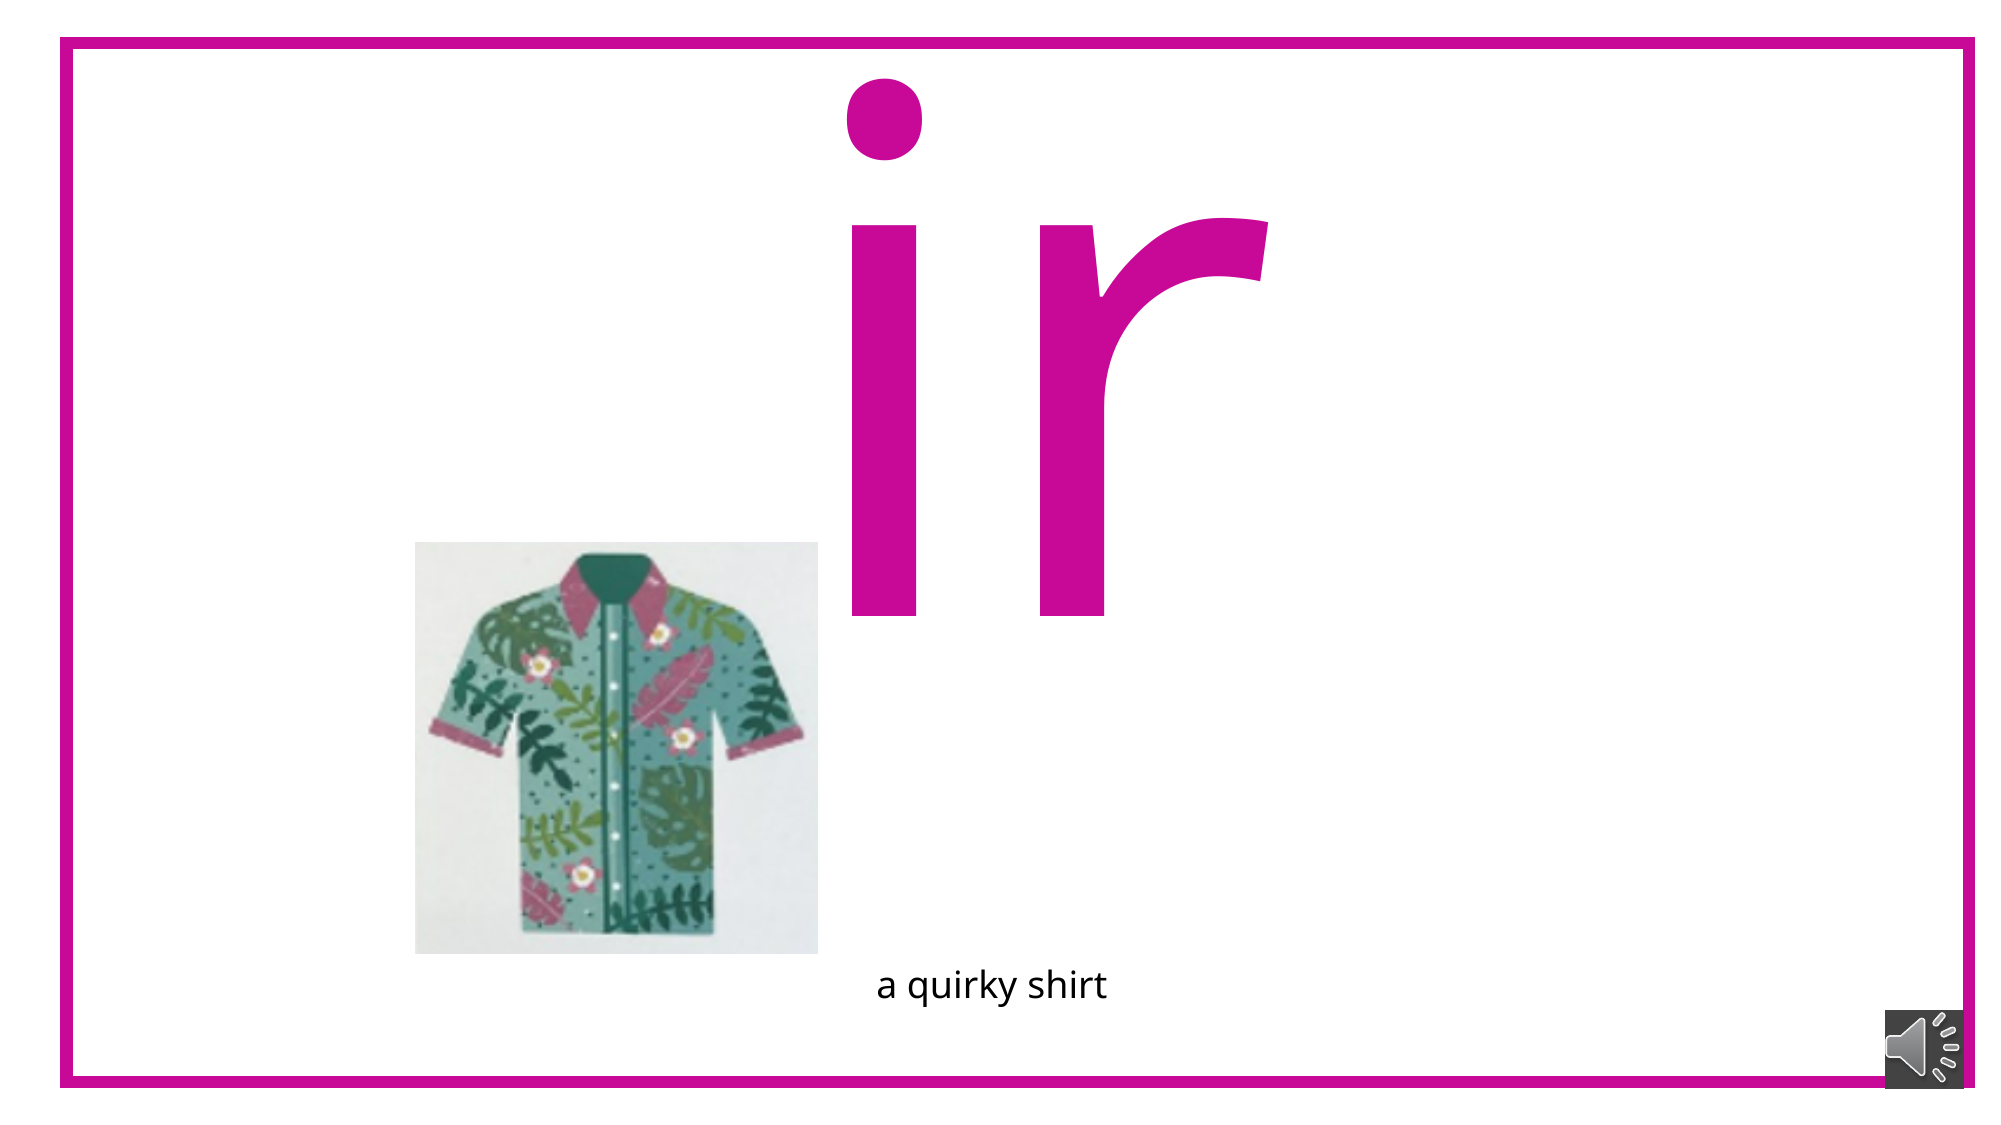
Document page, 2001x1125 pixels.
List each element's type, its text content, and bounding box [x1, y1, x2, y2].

text_box [65, 42, 1970, 1083]
text_box a quirky shirt [861, 953, 1353, 1014]
picture [415, 542, 818, 954]
text_box ir [775, 0, 1623, 770]
picture [1884, 1009, 1965, 1090]
